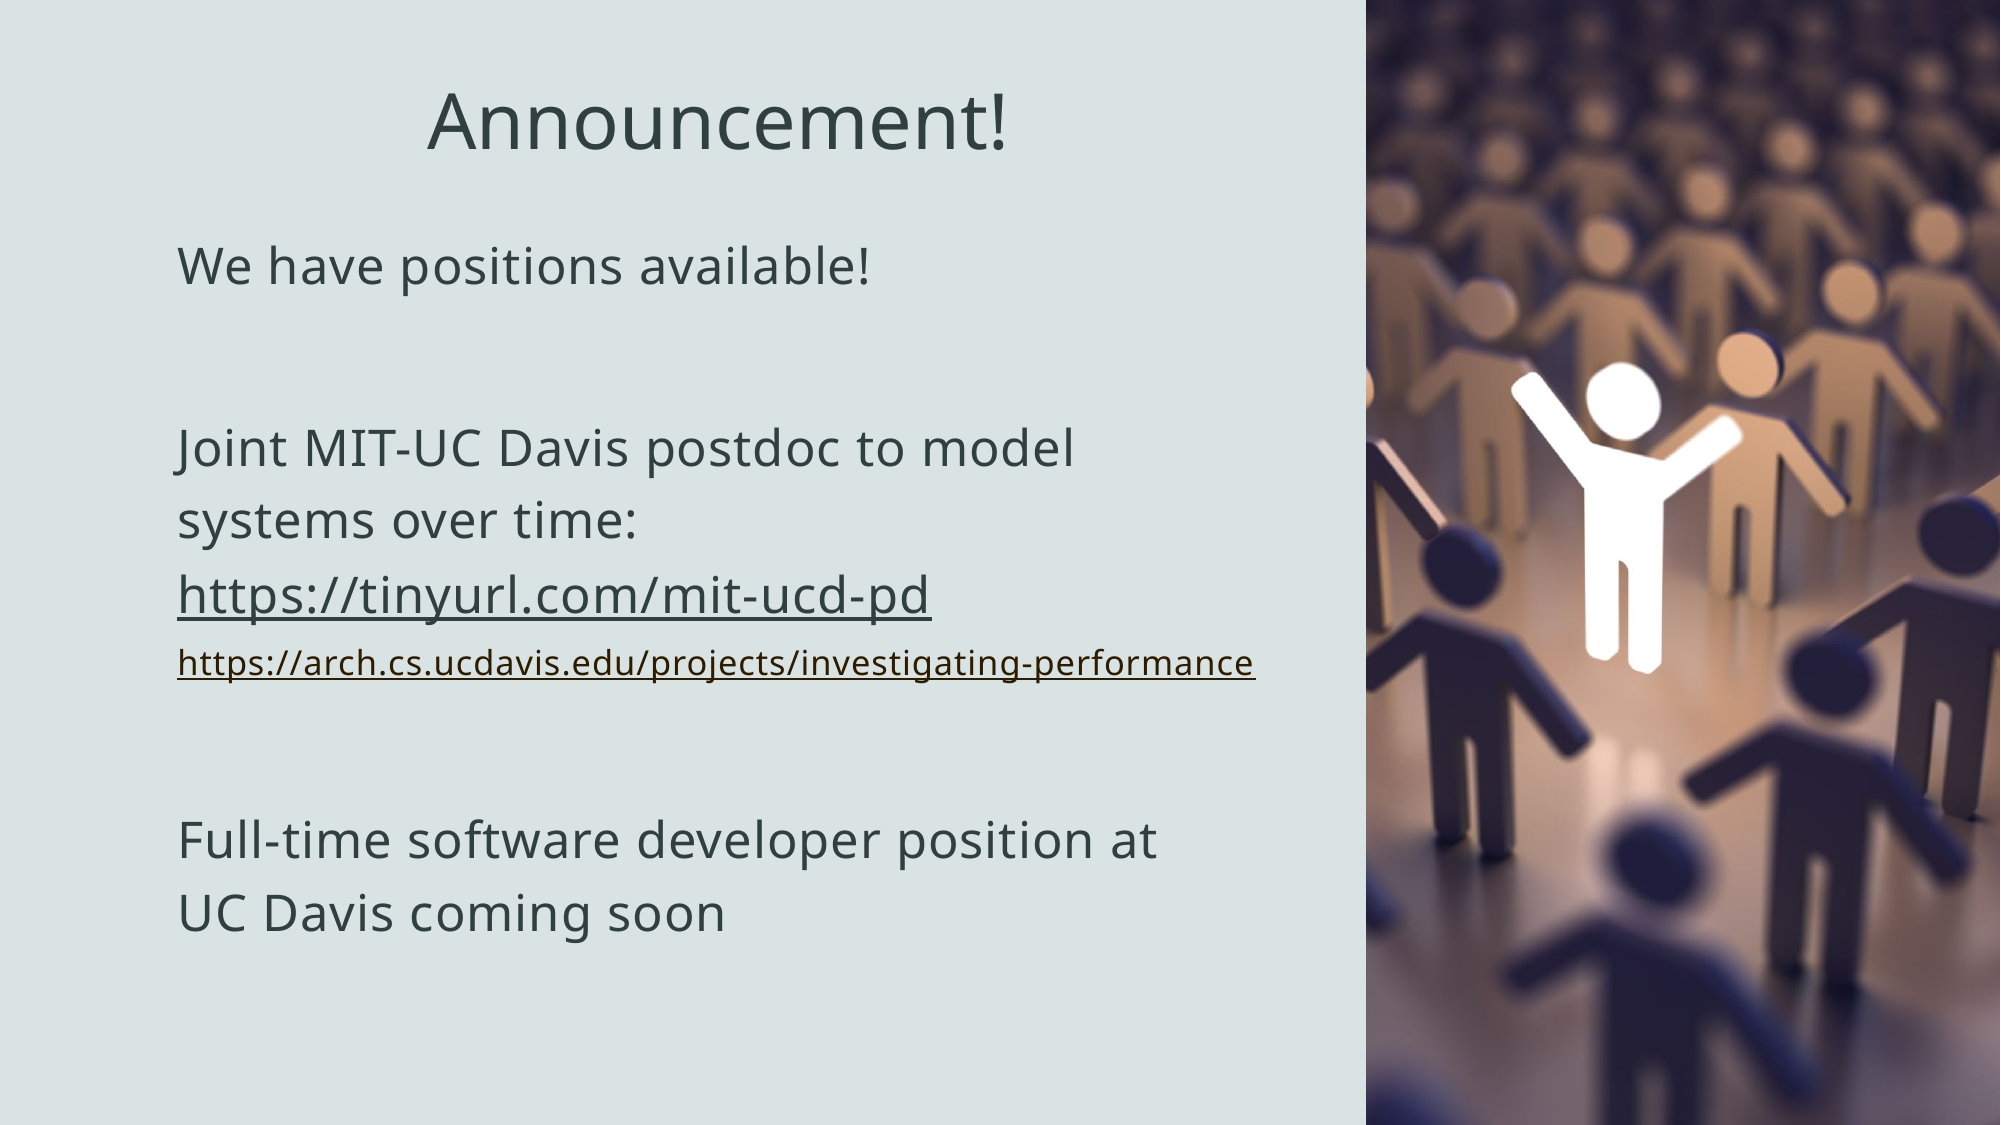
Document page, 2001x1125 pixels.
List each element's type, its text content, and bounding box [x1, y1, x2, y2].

title Announcement! [162, 64, 1275, 173]
list We have positions available! Joint MIT-UC Davis postdoc to model systems over time: https://tinyurl.com/mit-ucd-pd https://arch.cs.ucdavis.edu/projects/investigating-performance Full-time software developer position at UC Davis coming soon [162, 213, 1283, 966]
picture [1365, 0, 2000, 1125]
